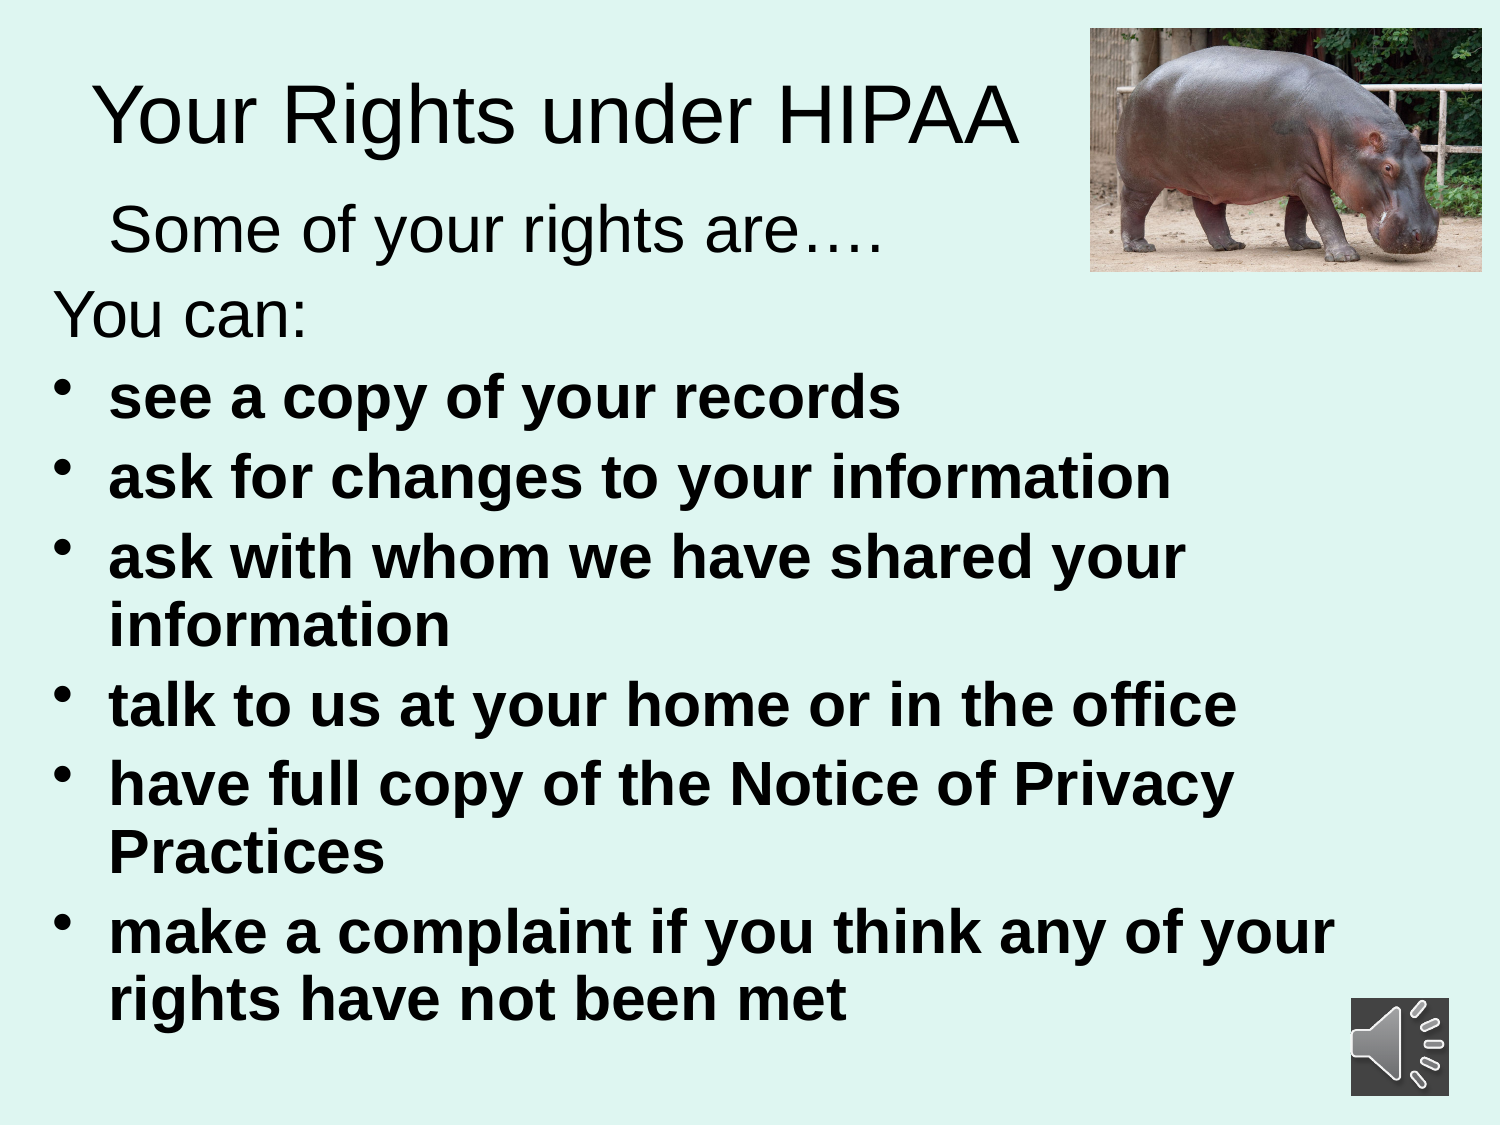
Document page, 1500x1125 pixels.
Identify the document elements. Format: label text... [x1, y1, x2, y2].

picture [1090, 28, 1482, 272]
title Your Rights under HIPAA [75, 45, 1085, 175]
list Some of your rights are…. You can: see a copy of your records ask for changes to your information ask with whom we have shared your information talk to us at your home or in the office have full copy of the Notice of Privacy Practices make a complaint if you think any of your rights have not been met [37, 187, 1500, 1088]
picture [1349, 996, 1451, 1098]
